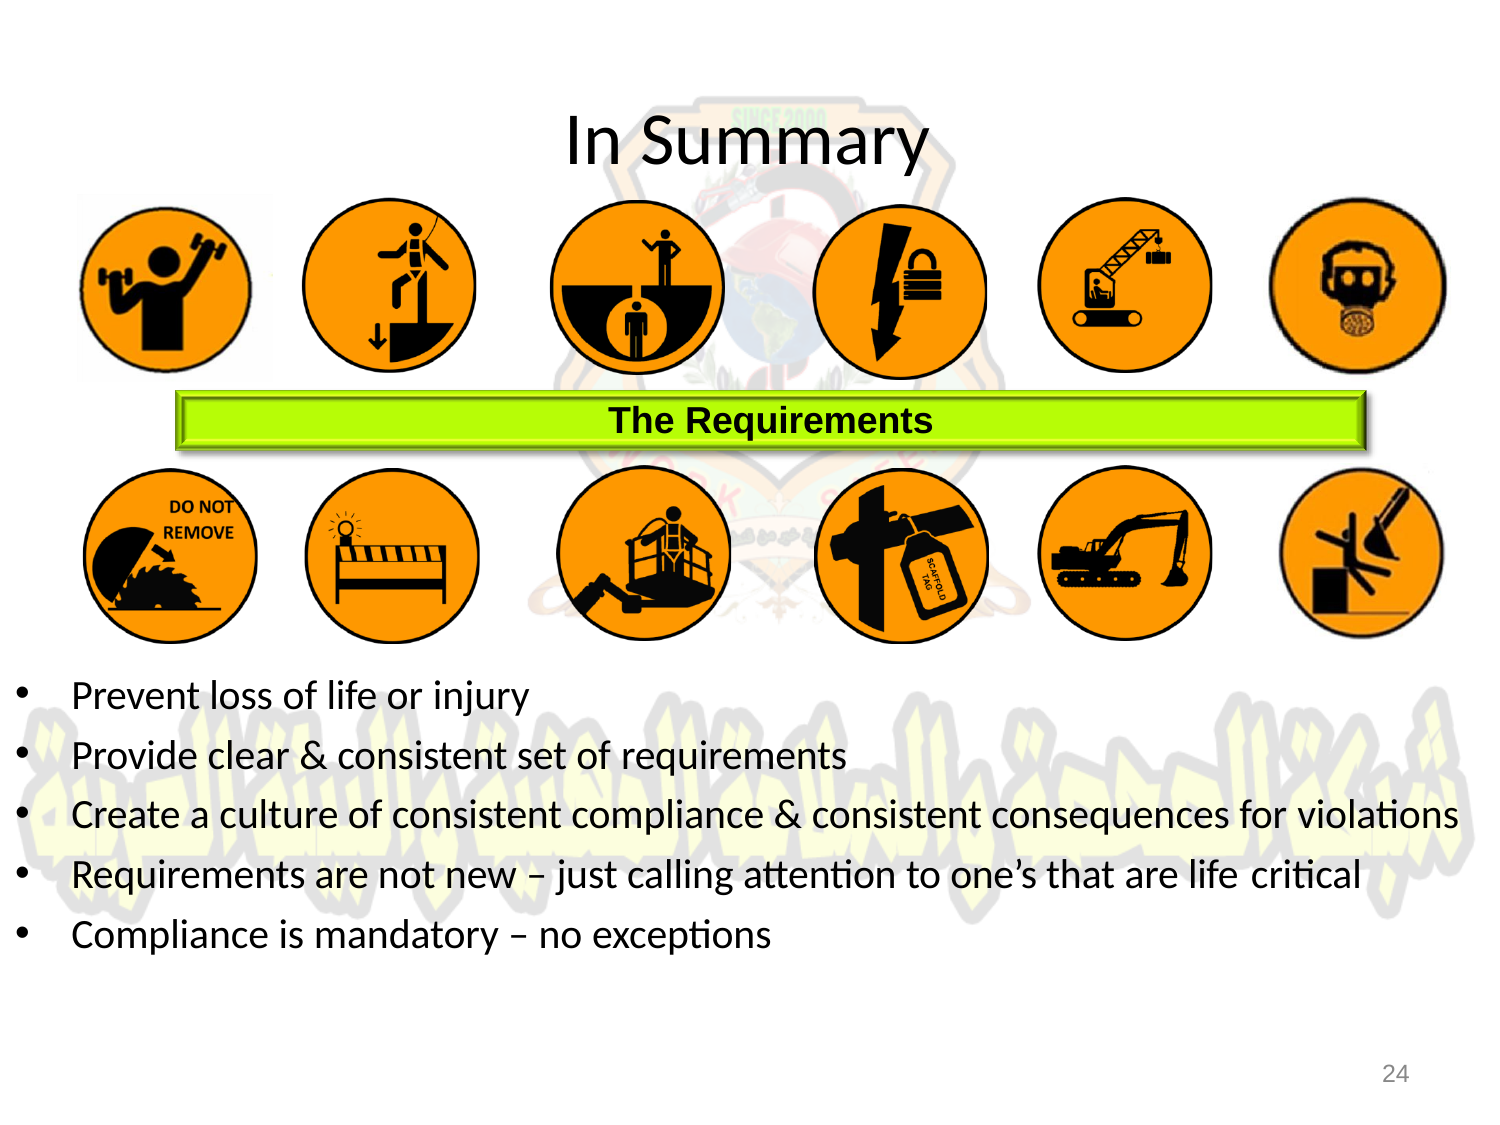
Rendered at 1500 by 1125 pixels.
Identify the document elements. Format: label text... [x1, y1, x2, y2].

text_box [77, 194, 273, 382]
text_box [549, 200, 725, 375]
text_box [301, 197, 477, 373]
text_box [1037, 197, 1213, 373]
title In Summary [565, 87, 936, 277]
text_box [1037, 478, 1213, 641]
text_box [1250, 187, 1472, 382]
text_box [556, 478, 732, 641]
text_box [304, 478, 480, 644]
text_box [814, 478, 989, 644]
text_box [82, 468, 258, 644]
text_box [812, 204, 988, 380]
text_box [1264, 463, 1450, 642]
text_box [170, 381, 1379, 478]
slide_number 24 [1377, 1057, 1415, 1125]
text_box Prevent loss of life or injury Provide clear & consistent set of requirements Create a culture of consistent compliance & consistent consequences for violations Requirements are not new – just calling attention to one’s that are life critical Compliance is mandatory – no exceptions [12, 655, 1473, 958]
text_box The Requirements [604, 393, 936, 441]
